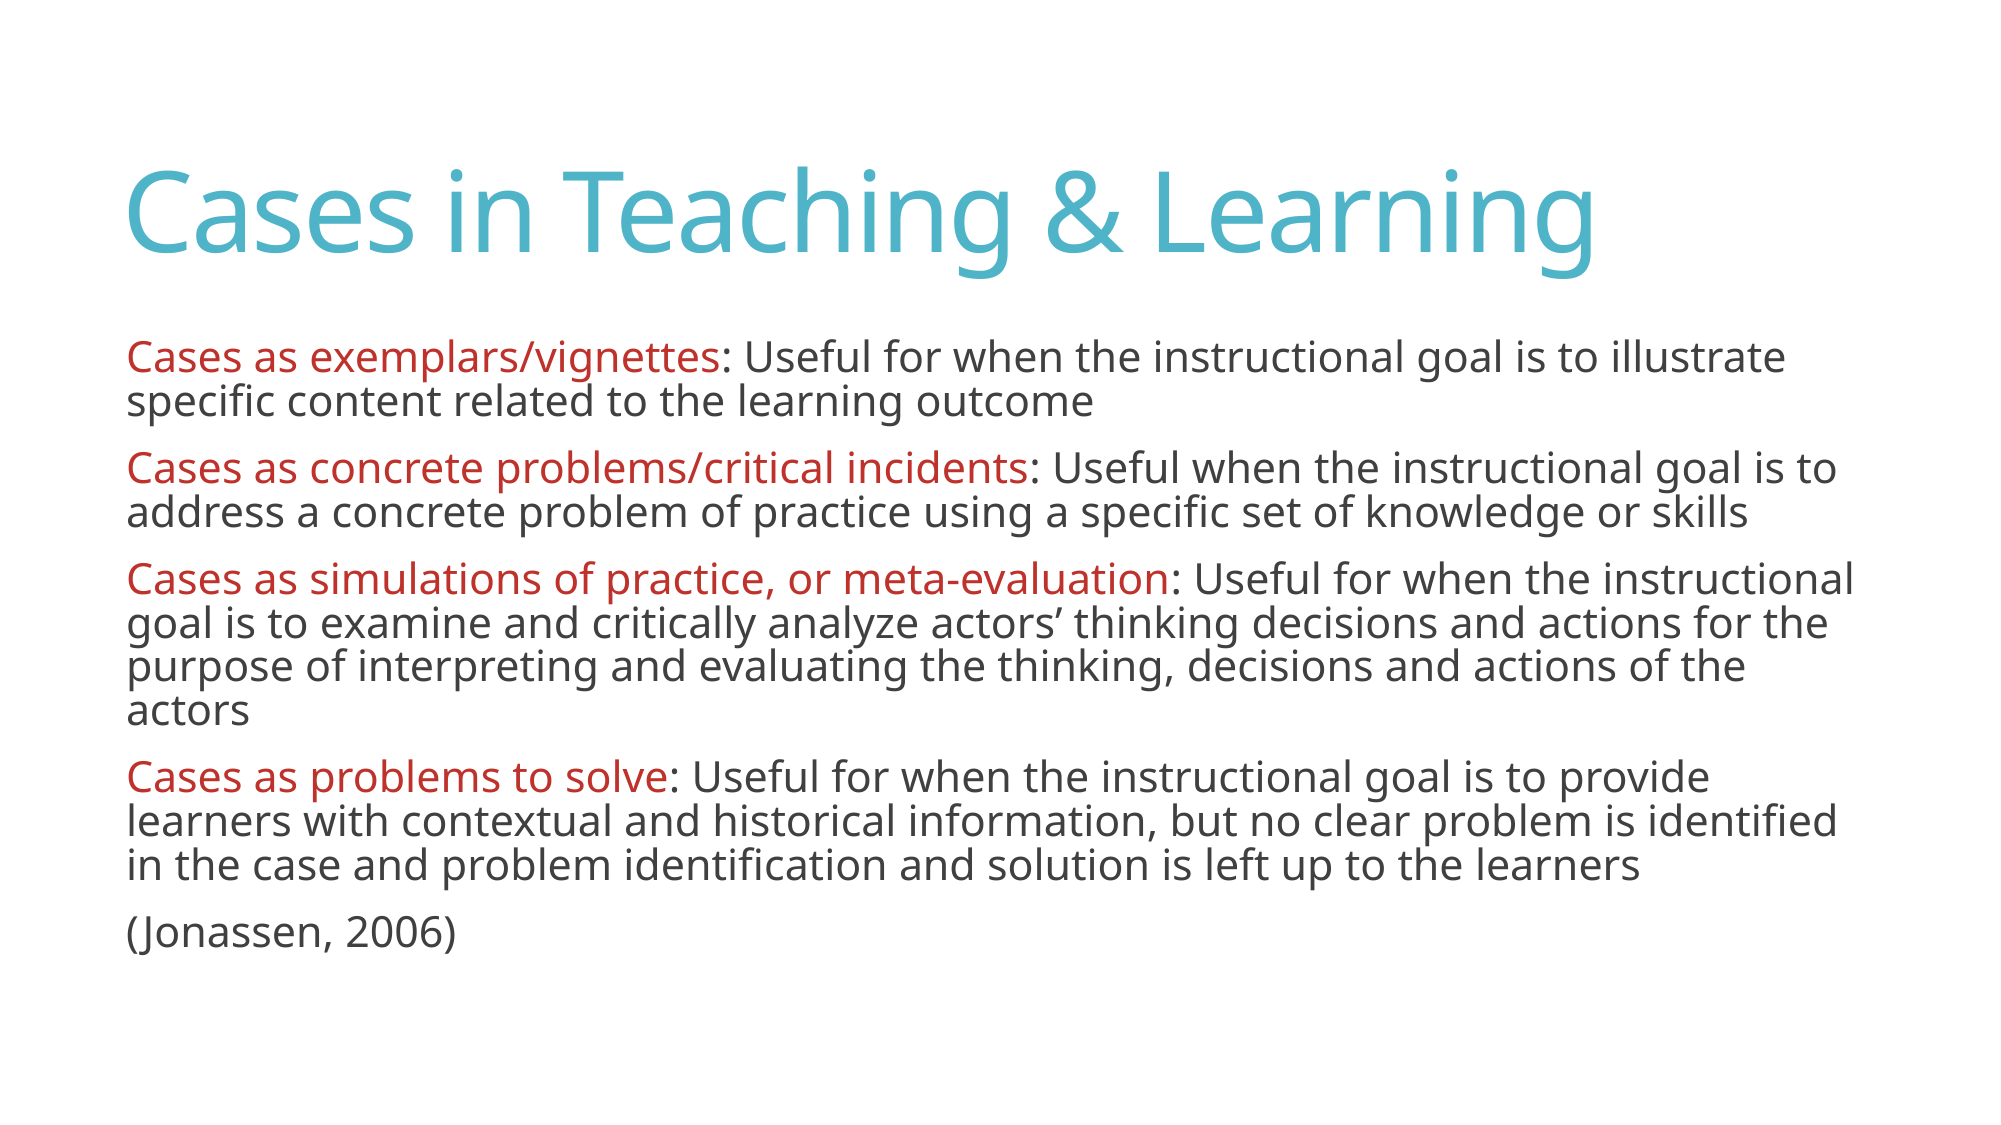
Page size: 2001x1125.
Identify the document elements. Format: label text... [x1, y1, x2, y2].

list Cases as exemplars/vignettes: Useful for when the instructional goal is to illustrate specific content related to the learning outcome Cases as concrete problems/critical incidents: Useful when the instructional goal is to address a concrete problem of practice using a specific set of knowledge or skills Cases as simulations of practice, or meta-evaluation: Useful for when the instructional goal is to examine and critically analyze actors’ thinking decisions and actions for the purpose of interpreting and evaluating the thinking, decisions and actions of the actors Cases as problems to solve: Useful for when the instructional goal is to provide learners with contextual and historical information, but no clear problem is identified in the case and problem identification and solution is left up to the learners (Jonassen, 2006) [111, 329, 1876, 982]
title Cases in Teaching & Learning [107, 81, 1875, 354]
